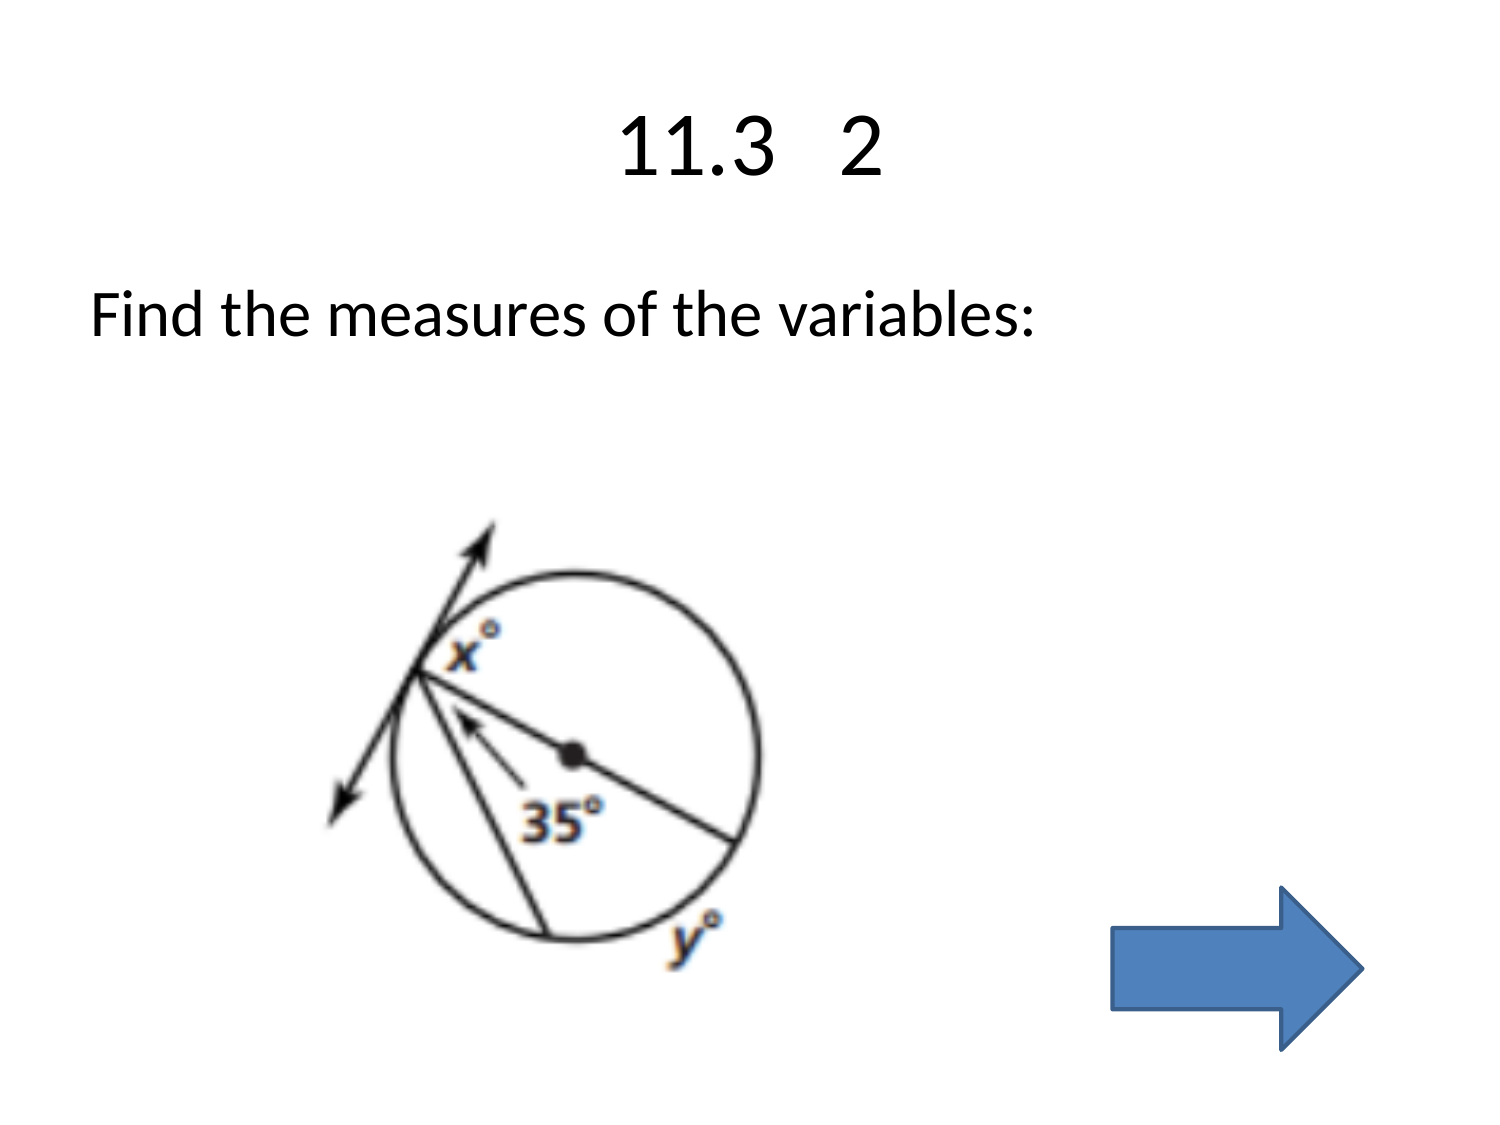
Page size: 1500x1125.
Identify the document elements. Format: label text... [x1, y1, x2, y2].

list Find the measures of the variables: [75, 262, 1425, 1005]
title 11.3 2 [75, 45, 1425, 233]
text_box [1110, 885, 1365, 1052]
picture [287, 399, 819, 995]
